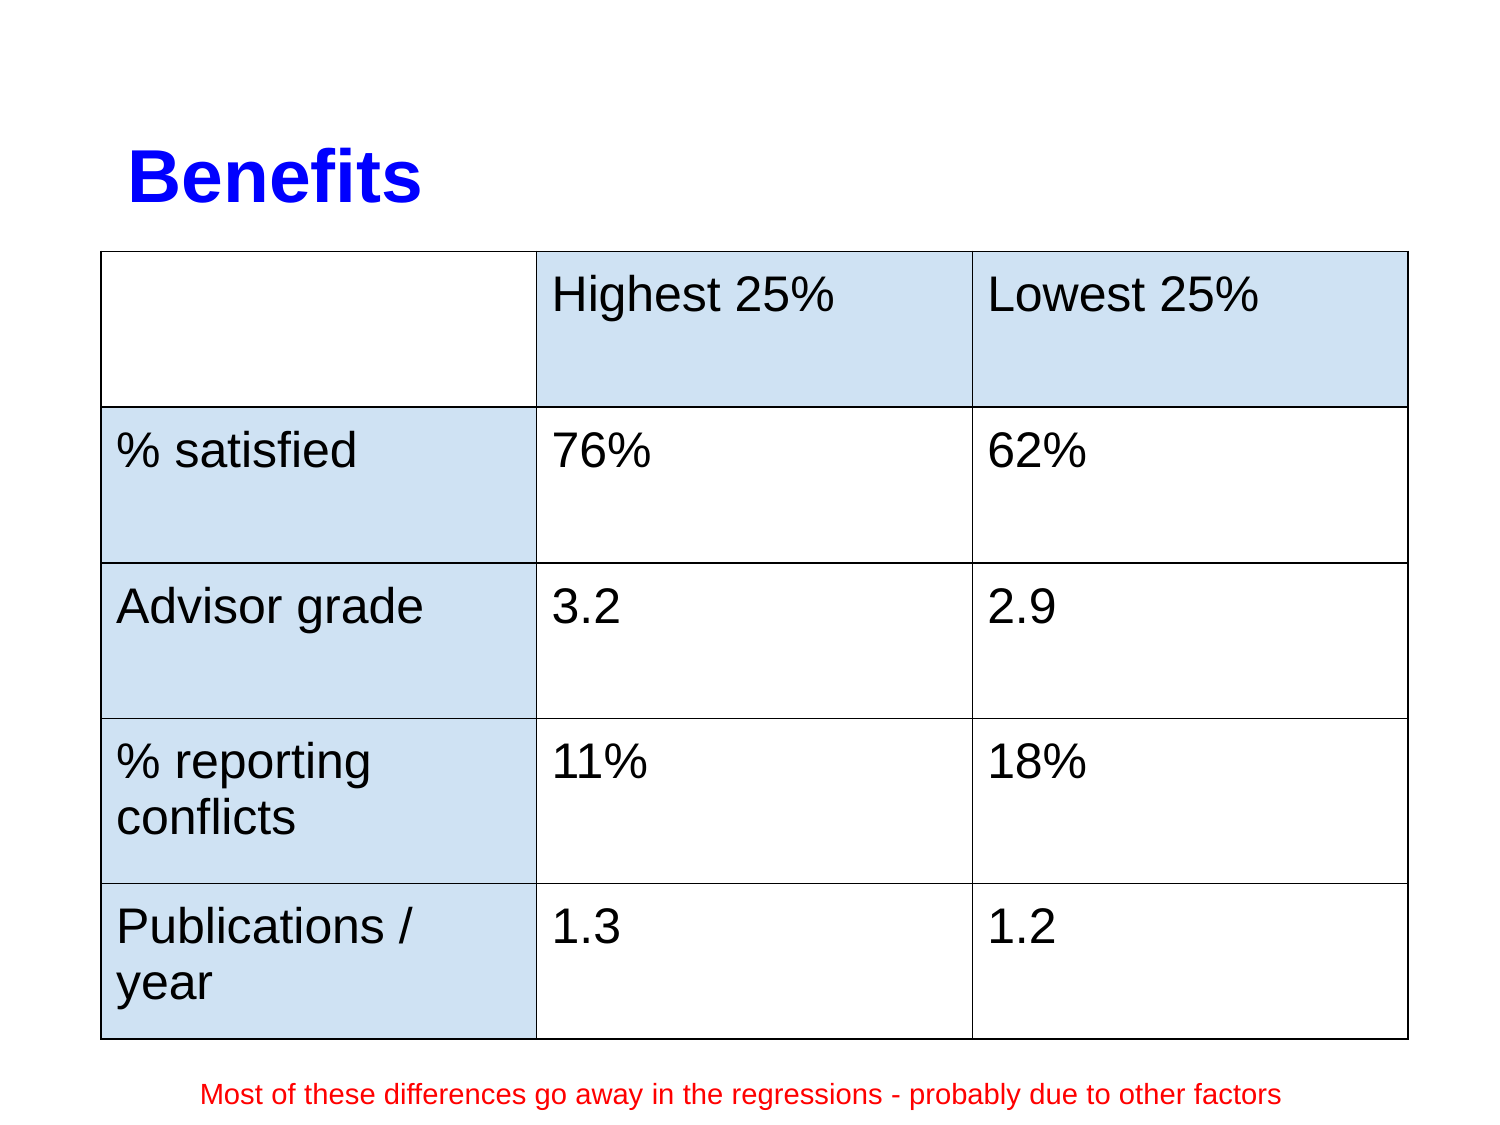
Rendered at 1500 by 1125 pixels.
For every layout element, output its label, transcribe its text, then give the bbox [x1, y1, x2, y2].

text_box Most of these differences go away in the regressions - probably due to other factors [45, 1059, 1439, 1125]
table_cell Advisor grade [102, 564, 536, 718]
table_cell % reporting conflicts [102, 719, 536, 883]
table_cell 1.3 [537, 884, 972, 1038]
table_cell Publications / year [102, 884, 536, 1038]
table_cell 1.2 [973, 884, 1407, 1038]
table_cell 62% [973, 408, 1407, 562]
table_cell % satisfied [102, 408, 536, 562]
table_header Lowest 25% [973, 252, 1407, 406]
table_cell 76% [537, 408, 972, 562]
table_cell 2.9 [973, 564, 1407, 718]
table_header [102, 252, 536, 406]
table_cell 18% [973, 719, 1407, 883]
table_cell 3.2 [537, 564, 972, 718]
table_cell 11% [537, 719, 972, 883]
title Benefits [75, 14, 1425, 233]
table_header Highest 25% [537, 252, 972, 406]
